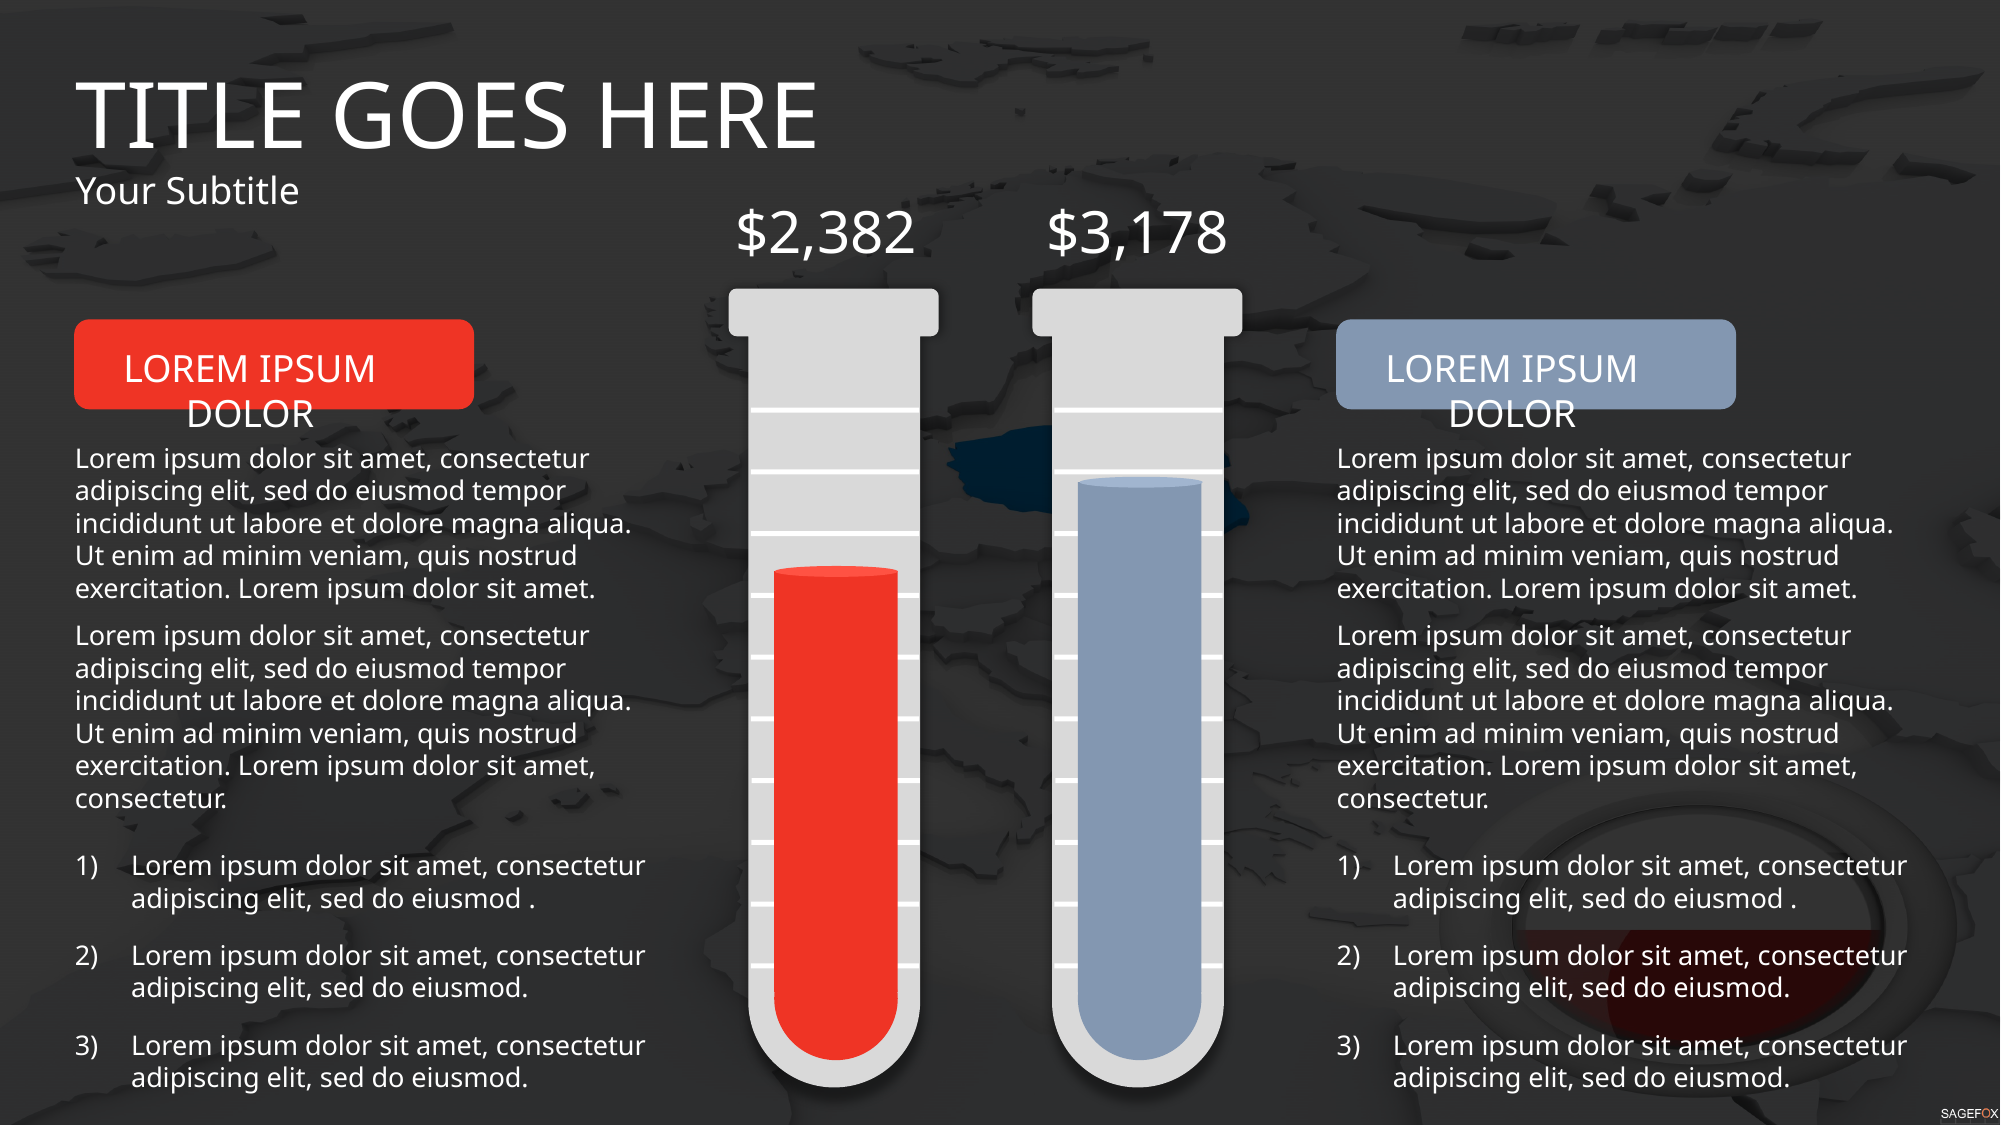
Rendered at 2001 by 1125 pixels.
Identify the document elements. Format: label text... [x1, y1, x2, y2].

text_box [1032, 288, 1243, 1088]
text_box Lorem ipsum dolor sit amet, consectetur adipiscing elit, sed do eiusmod tempor incididunt ut labore et dolore magna aliqua. Ut enim ad minim veniam, quis nostrud exercitation. Lorem ipsum dolor sit amet. Lorem ipsum dolor sit amet, consectetur adipiscing elit, sed do eiusmod tempor incididunt ut labore et dolore magna aliqua. Ut enim ad minim veniam, quis nostrud exercitation. Lorem ipsum dolor sit amet, consectetur. Lorem ipsum dolor sit amet, consectetur adipiscing elit, sed do eiusmod . Lorem ipsum dolor sit amet, consectetur adipiscing elit, sed do eiusmod. Lorem ipsum dolor sit amet, consectetur adipiscing elit, sed do eiusmod. [59, 433, 679, 1101]
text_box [774, 566, 898, 993]
text_box TITLE GOES HERE Your Subtitle [60, 49, 1036, 220]
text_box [1077, 476, 1203, 993]
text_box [74, 319, 475, 410]
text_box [728, 288, 939, 1088]
text_box Lorem ipsum dolor sit amet, consectetur adipiscing elit, sed do eiusmod tempor incididunt ut labore et dolore magna aliqua. Ut enim ad minim veniam, quis nostrud exercitation. Lorem ipsum dolor sit amet. Lorem ipsum dolor sit amet, consectetur adipiscing elit, sed do eiusmod tempor incididunt ut labore et dolore magna aliqua. Ut enim ad minim veniam, quis nostrud exercitation. Lorem ipsum dolor sit amet, consectetur. Lorem ipsum dolor sit amet, consectetur adipiscing elit, sed do eiusmod . Lorem ipsum dolor sit amet, consectetur adipiscing elit, sed do eiusmod. Lorem ipsum dolor sit amet, consectetur adipiscing elit, sed do eiusmod. [1321, 433, 1941, 1101]
text_box $2,382 [713, 220, 939, 266]
picture [0, 0, 2001, 1125]
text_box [1336, 319, 1737, 410]
text_box $3,178 [1024, 195, 1250, 266]
